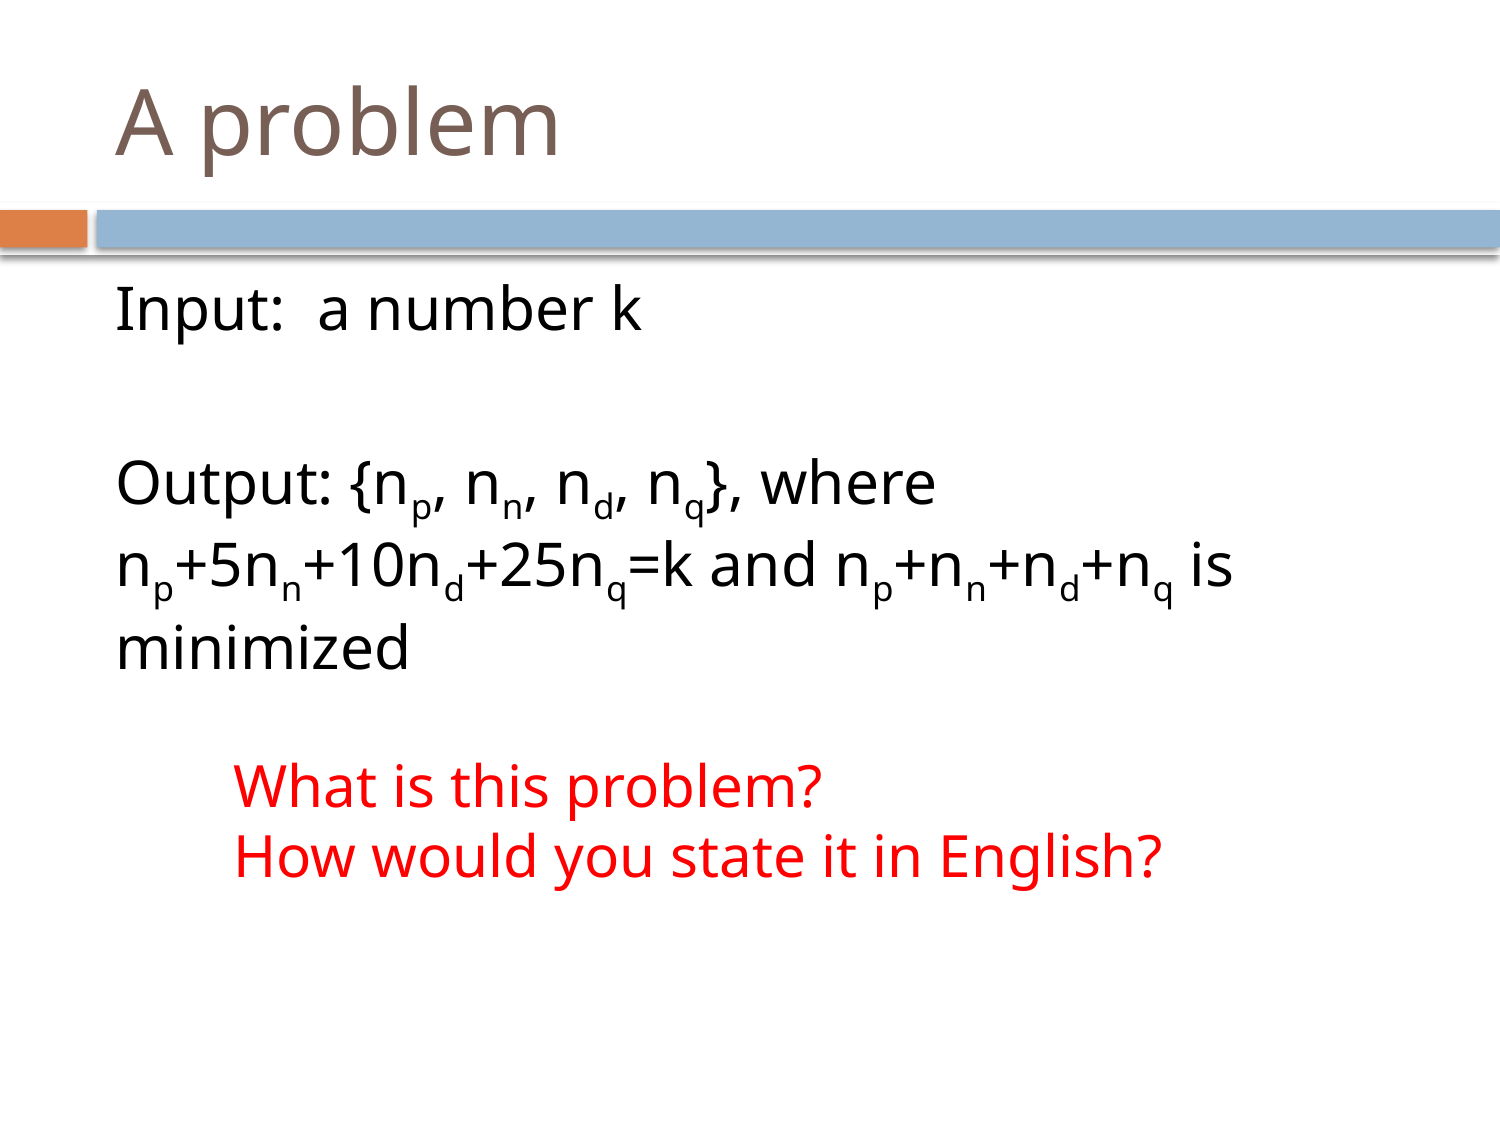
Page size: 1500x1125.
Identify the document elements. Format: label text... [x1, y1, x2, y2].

list Input: a number k Output: {np, nn, nd, nq}, where np+5nn+10nd+25nq=k and np+nn+nd+nq is minimized [100, 262, 1438, 1000]
text_box What is this problem? How would you state it in English? [218, 742, 1178, 897]
title A problem [100, 37, 1438, 200]
